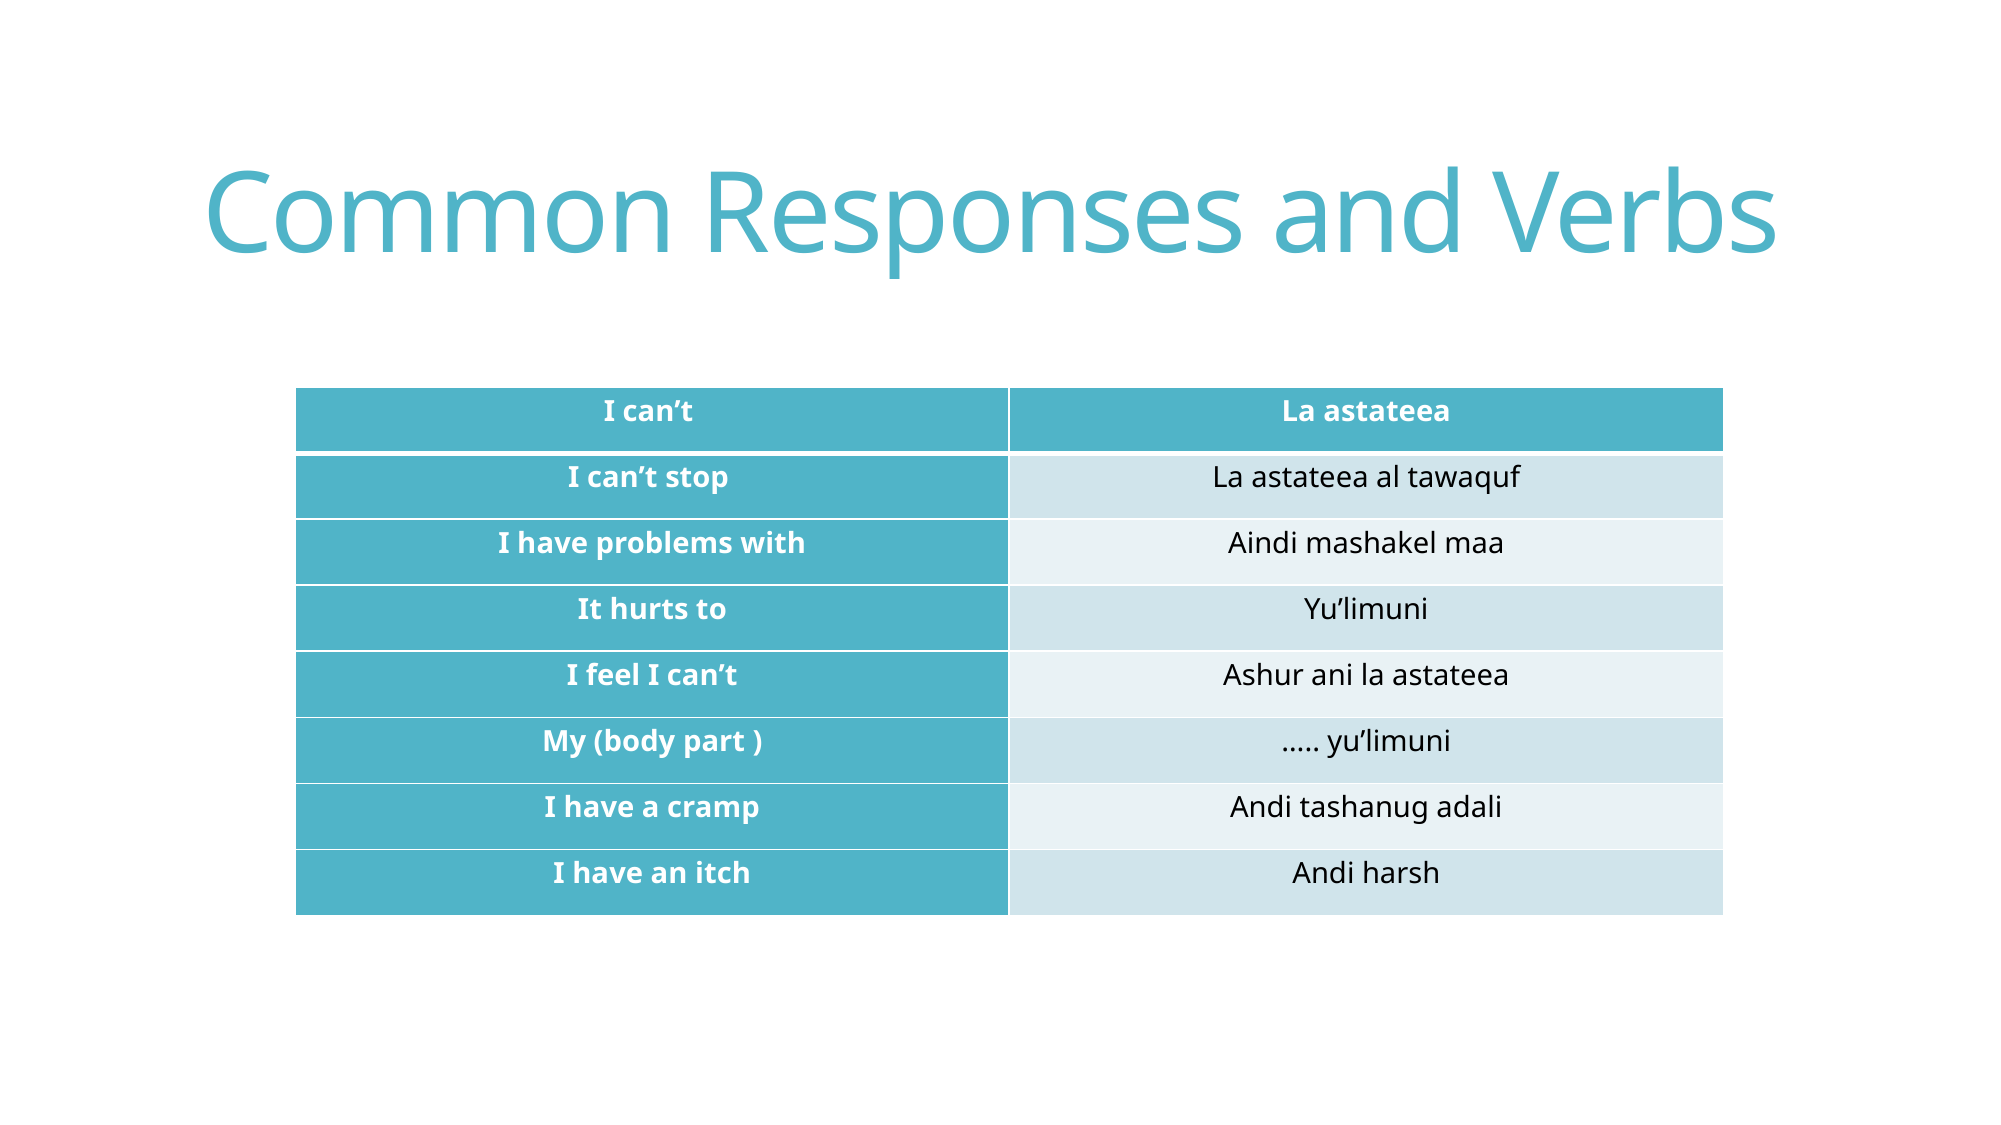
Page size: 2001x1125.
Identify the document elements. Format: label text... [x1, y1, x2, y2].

table_cell My (body part ) [296, 718, 1008, 783]
table_cell I have a cramp [296, 784, 1008, 849]
table_cell I have an itch [296, 850, 1008, 915]
table_cell It hurts to [296, 586, 1008, 650]
table_header I can’t [296, 388, 1008, 451]
table_cell Aindi mashakel maa [1010, 520, 1723, 584]
table_cell I can’t stop [296, 456, 1008, 518]
table_header La astateea [1010, 388, 1723, 451]
table_cell Ashur ani la astateea [1010, 652, 1723, 717]
table_cell La astateea al tawaquf [1010, 456, 1723, 518]
table_cell Andi harsh [1010, 850, 1723, 915]
table_cell ….. yu’limuni [1010, 718, 1723, 783]
table_cell Andi tashanug adali [1010, 784, 1723, 849]
table_cell I have problems with [296, 520, 1008, 584]
table_cell Yu’limuni [1010, 586, 1723, 650]
title Common Responses and Verbs [107, 81, 1875, 354]
table_cell I feel I can’t [296, 652, 1008, 717]
